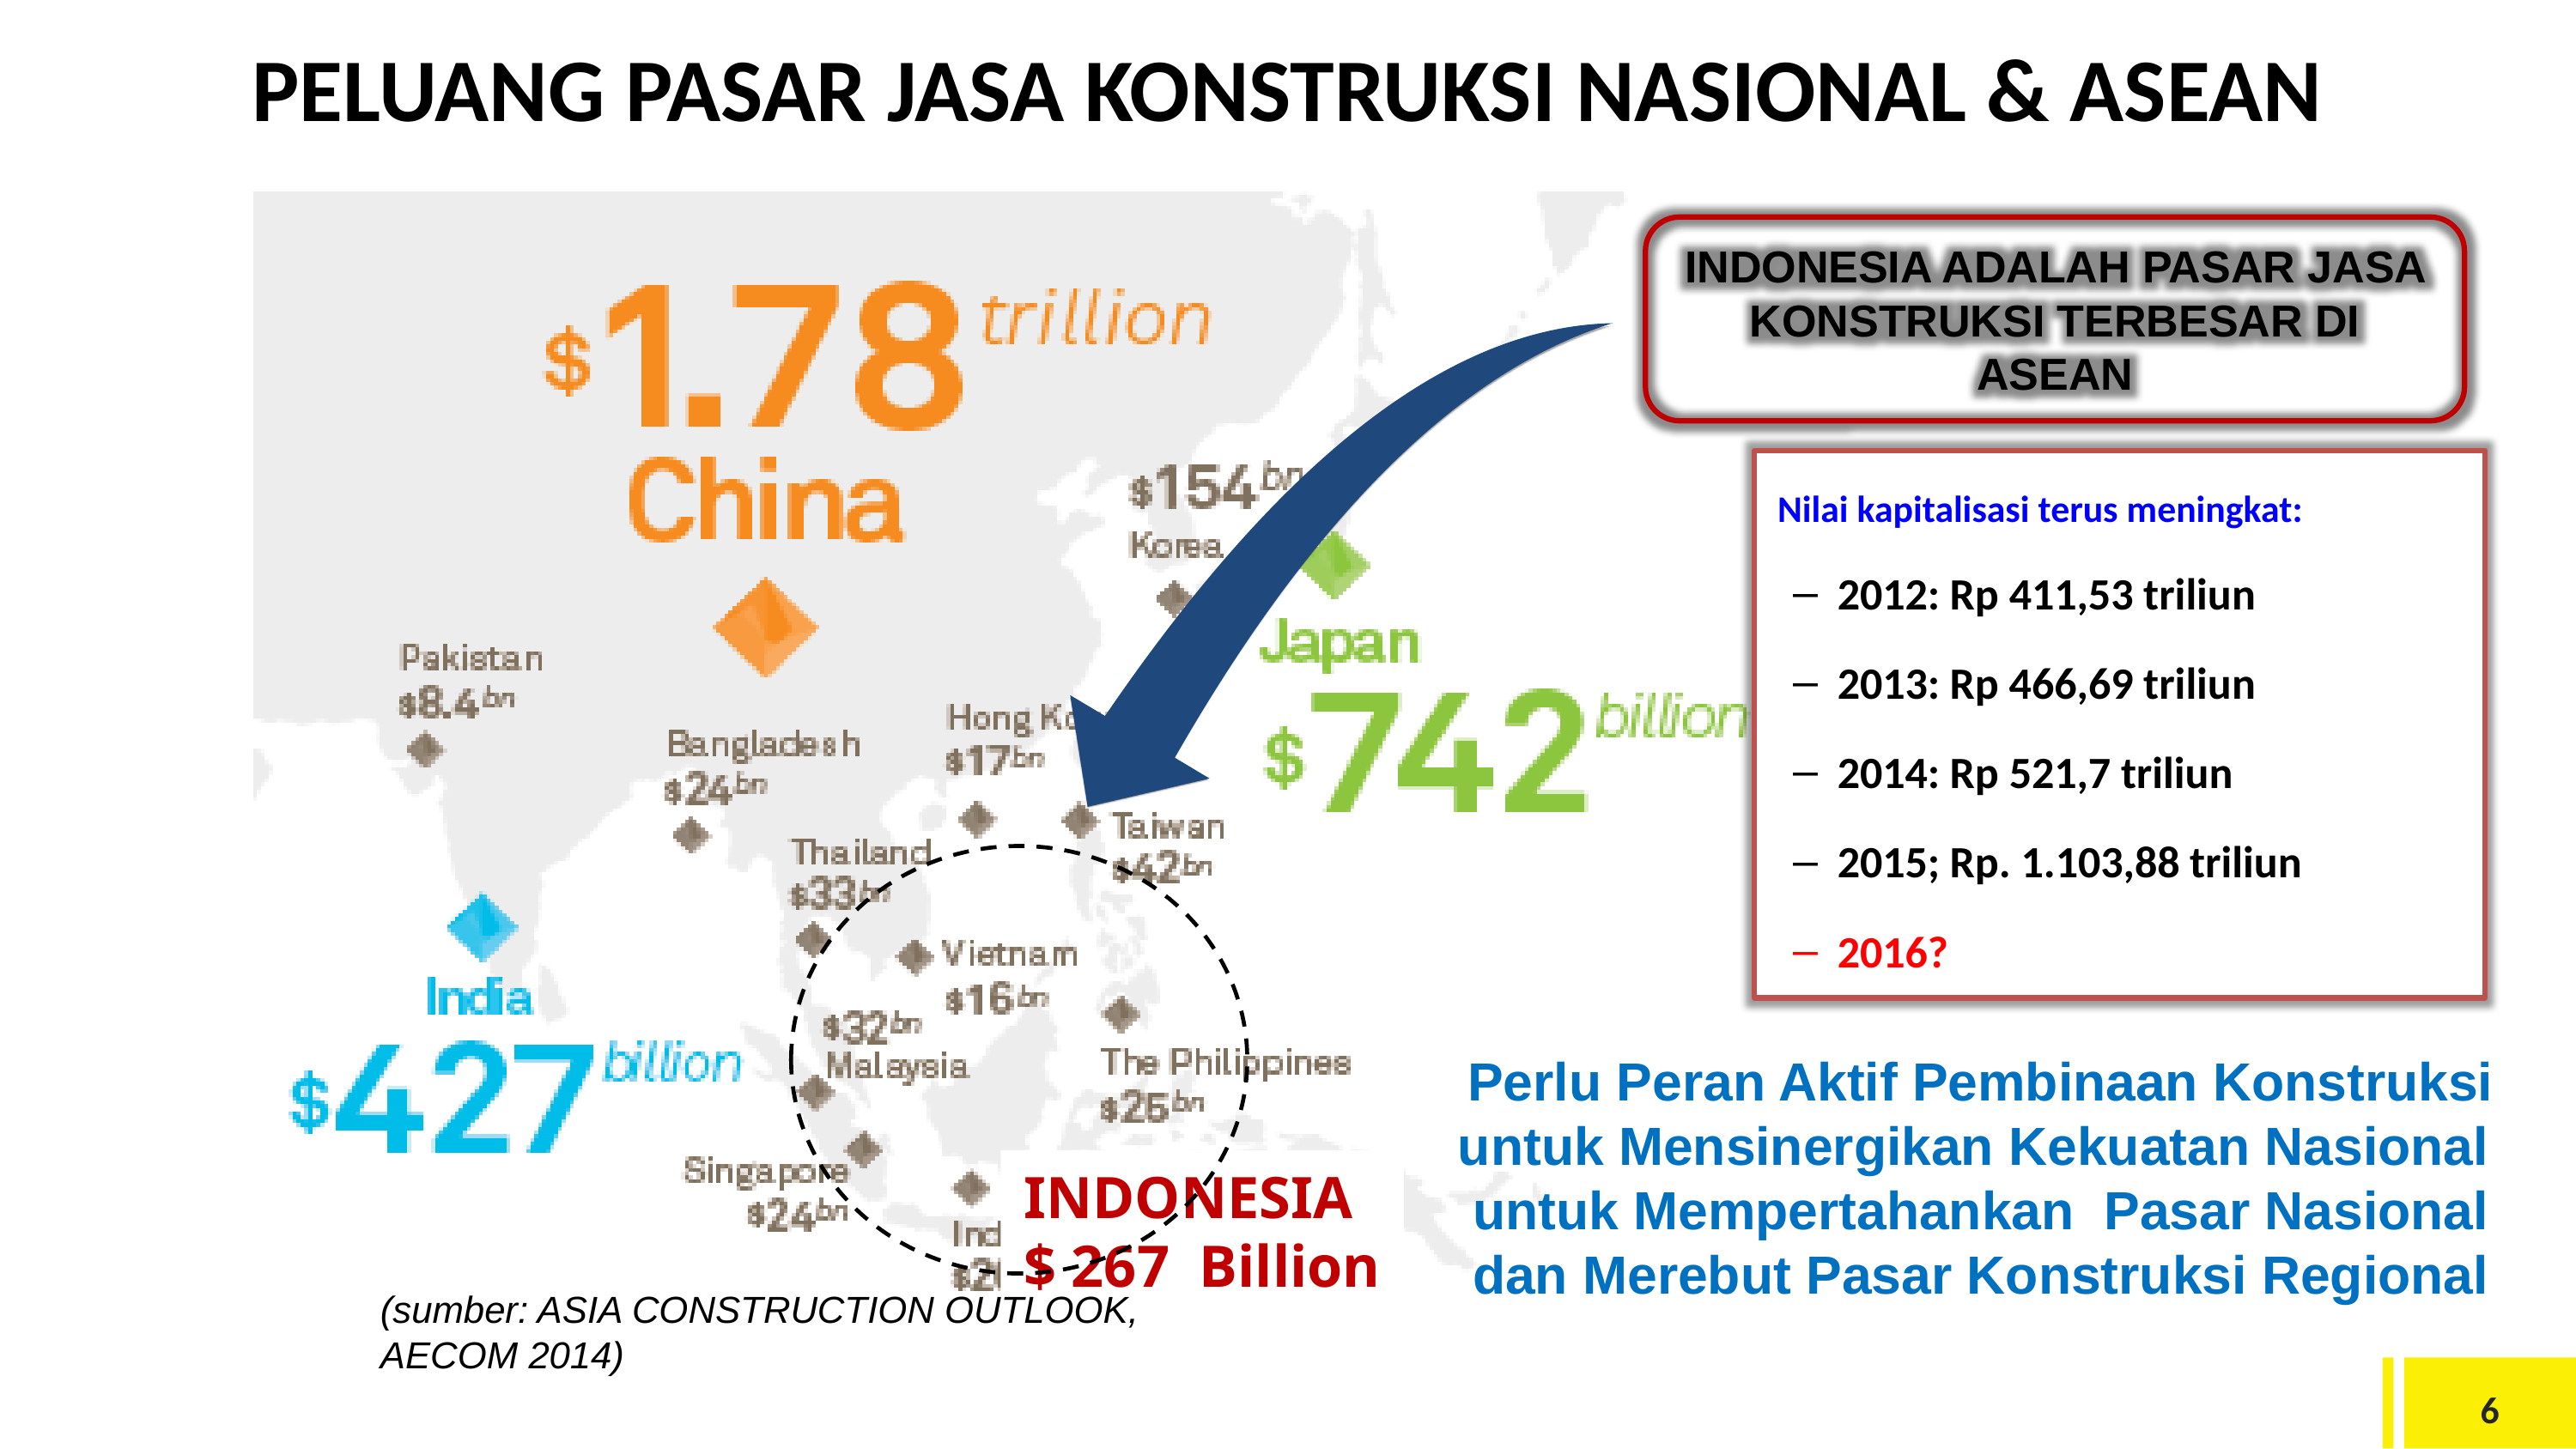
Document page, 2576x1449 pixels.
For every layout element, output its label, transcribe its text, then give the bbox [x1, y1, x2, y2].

text_box Perlu Peran Aktif Pembinaan Konstruksi untuk Mensinergikan Kekuatan Nasional untuk Mempertahankan Pasar Nasional dan Merebut Pasar Konstruksi Regional [1432, 1035, 2530, 1317]
text_box Nilai kapitalisasi terus meningkat: 2012: Rp 411,53 triliun 2013: Rp 466,69 triliun 2014: Rp 521,7 triliun 2015; Rp. 1.103,88 triliun 2016? [1759, 449, 2487, 999]
picture [252, 191, 1755, 1303]
text_box INDONESIA ADALAH PASAR JASA KONSTRUKSI TERBESAR DI ASEAN [1759, 216, 2465, 421]
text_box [2382, 1356, 2576, 1449]
text_box PELUANG PASAR JASA KONSTRUKSI NASIONAL & ASEAN [0, 8, 2576, 163]
text_box (sumber: ASIA CONSTRUCTION OUTLOOK, AECOM 2014) [357, 1311, 1291, 1388]
